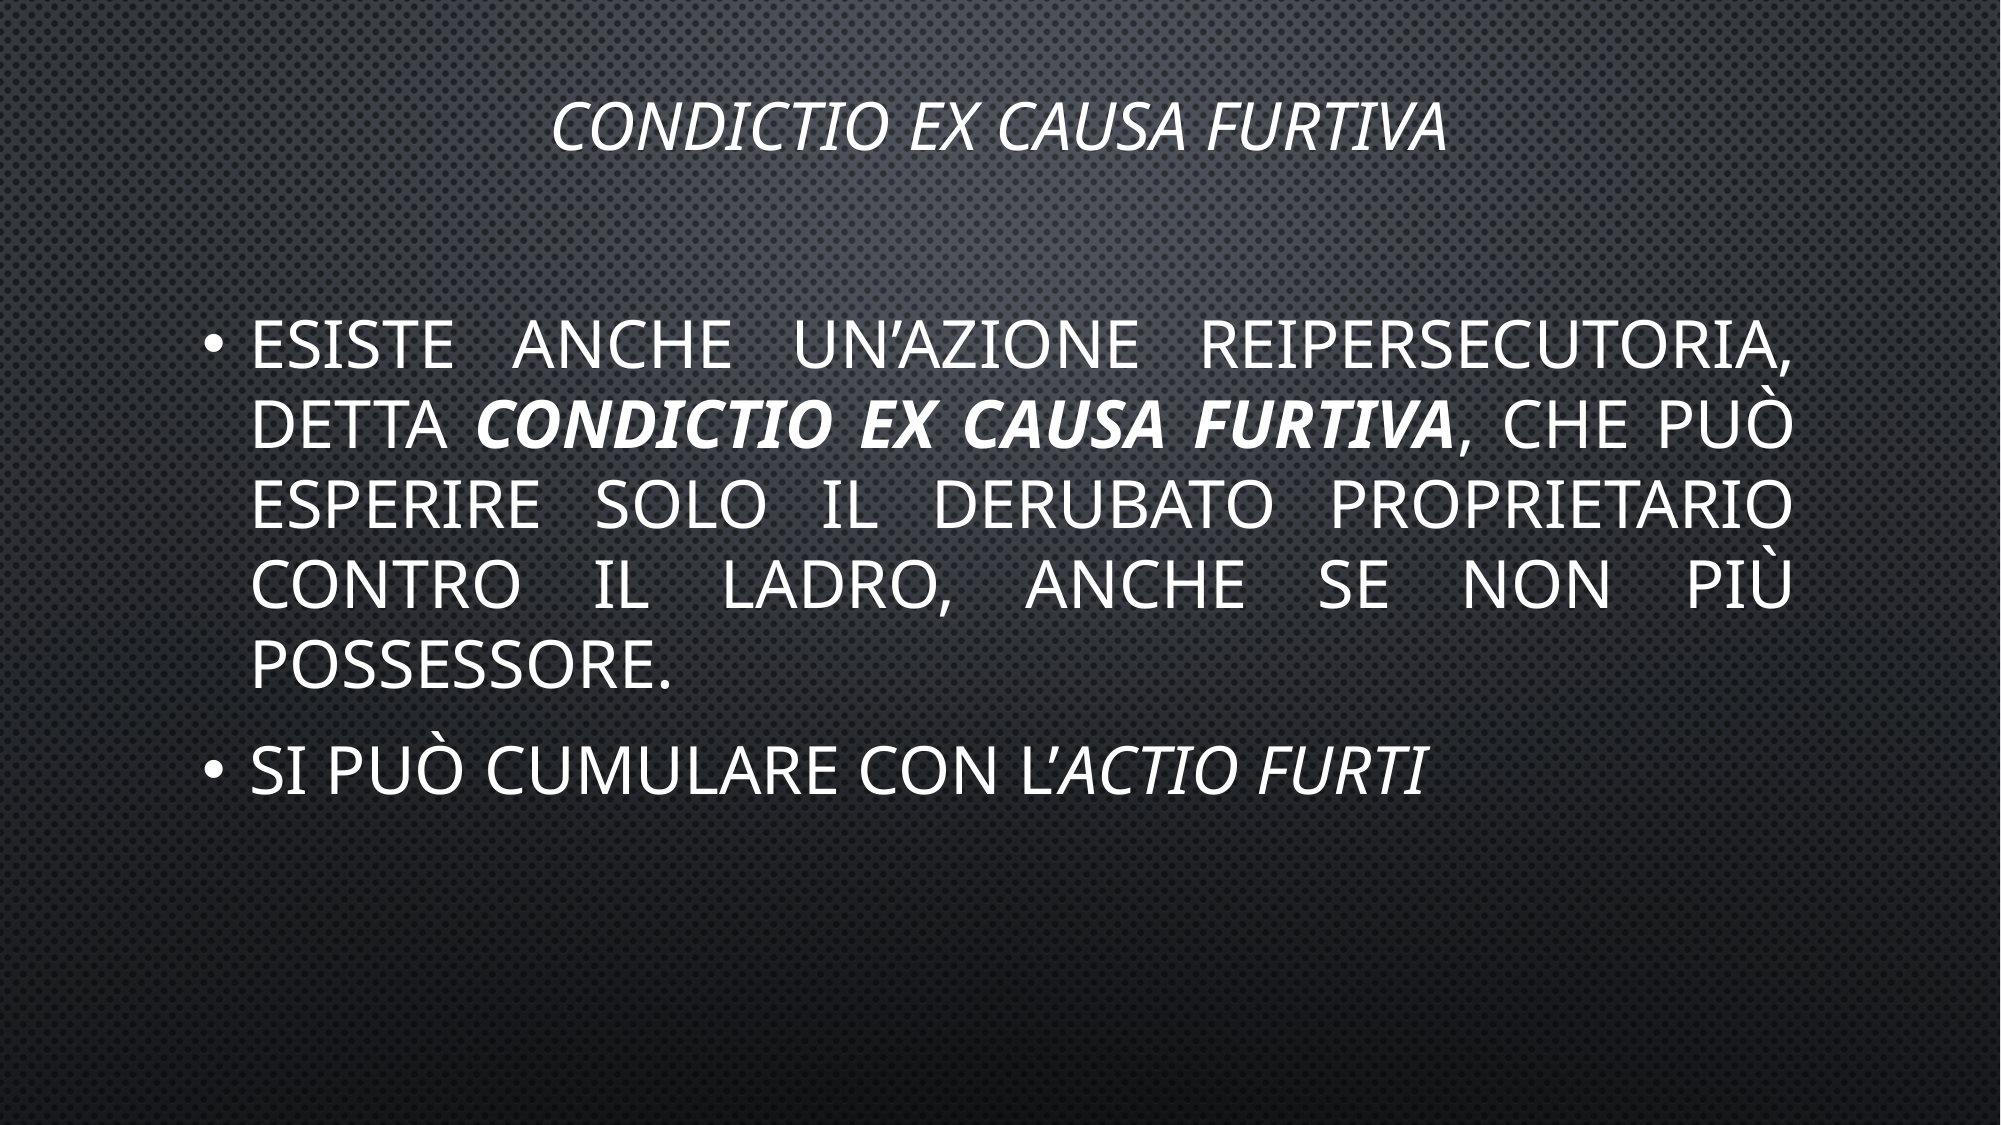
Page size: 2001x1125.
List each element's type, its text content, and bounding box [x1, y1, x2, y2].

list Esiste anche un’azione reipersecutoria, detta condictio ex causa furtiva, che può esperire solo il derubato proprietario contro il ladro, anche se non più possessore. Si può cumulare con l’actio furti [187, 231, 1813, 950]
title Condictio ex causa furtiva [187, 17, 1813, 231]
